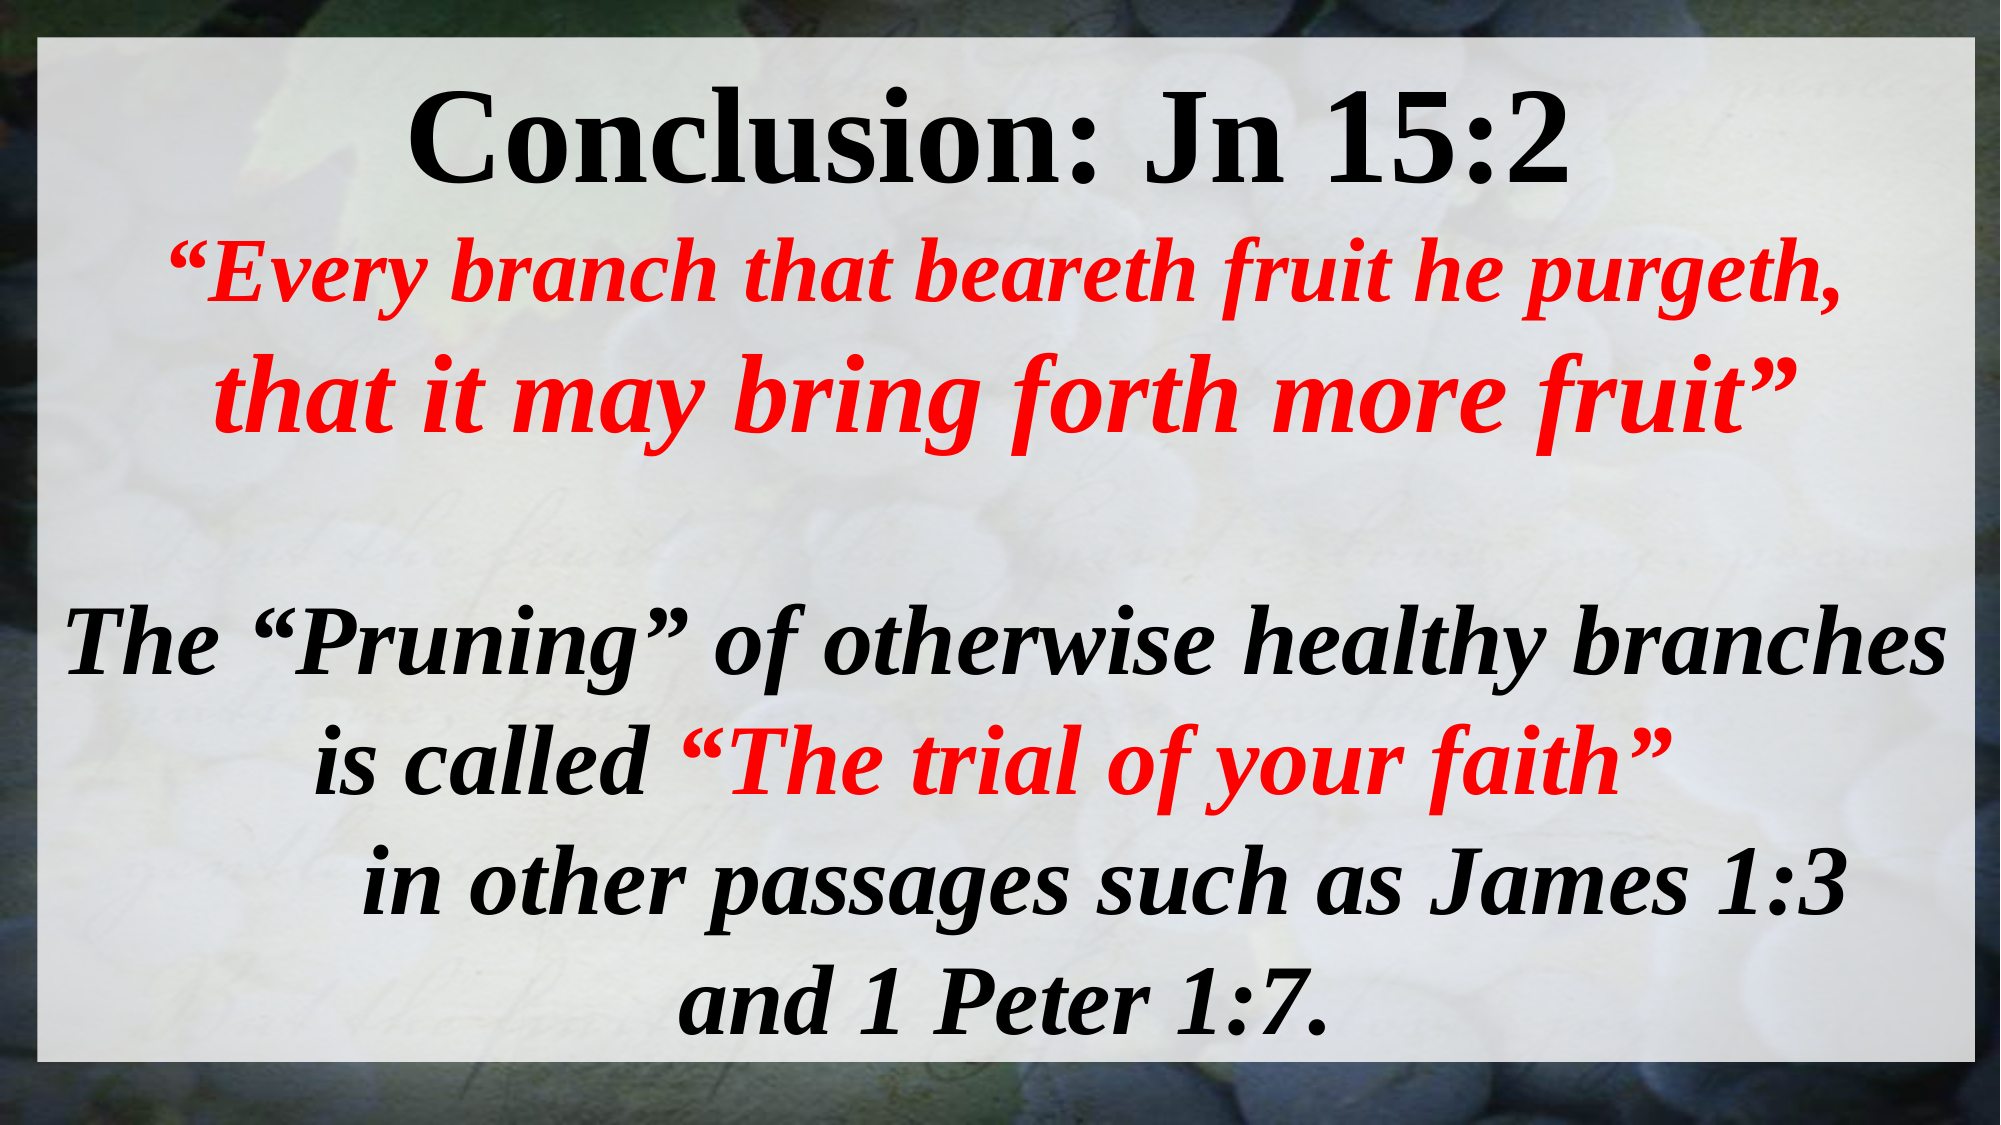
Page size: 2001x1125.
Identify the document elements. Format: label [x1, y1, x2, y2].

list [0, 0, 2000, 1125]
